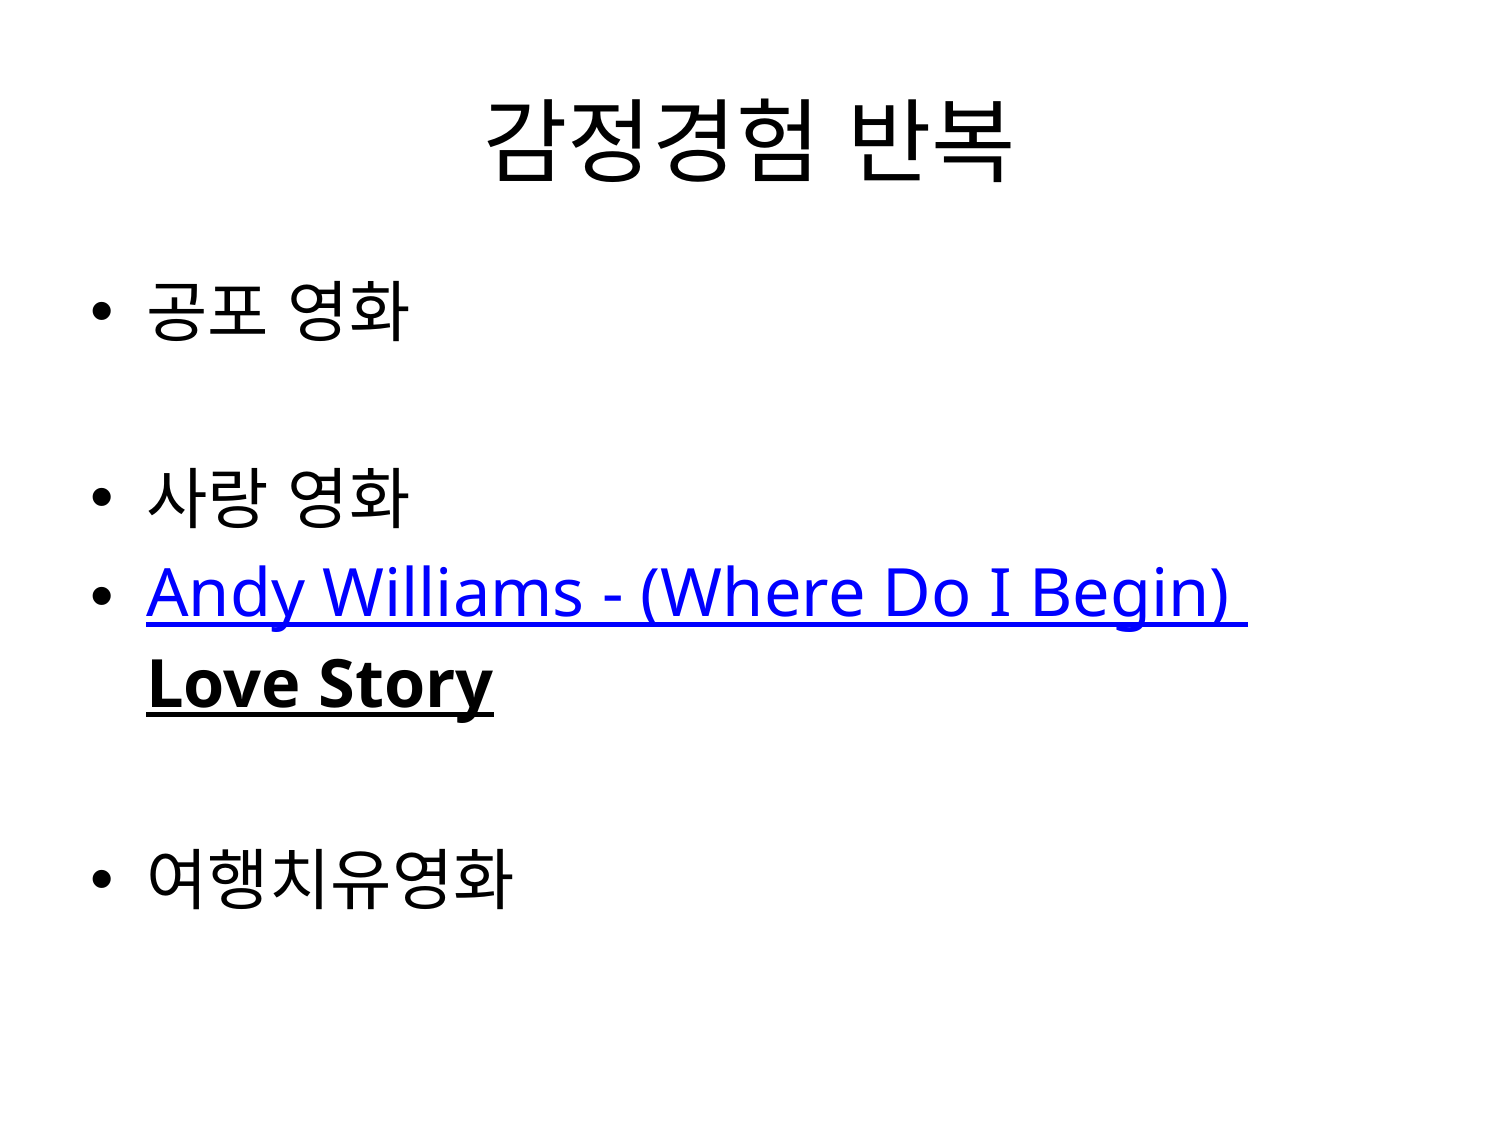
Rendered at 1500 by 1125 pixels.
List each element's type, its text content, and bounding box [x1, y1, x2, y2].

list 공포 영화 사랑 영화 Andy Williams - (Where Do I Begin) Love Story 여행치유영화 [75, 262, 1425, 1005]
title 감정경험 반복 [75, 45, 1425, 233]
